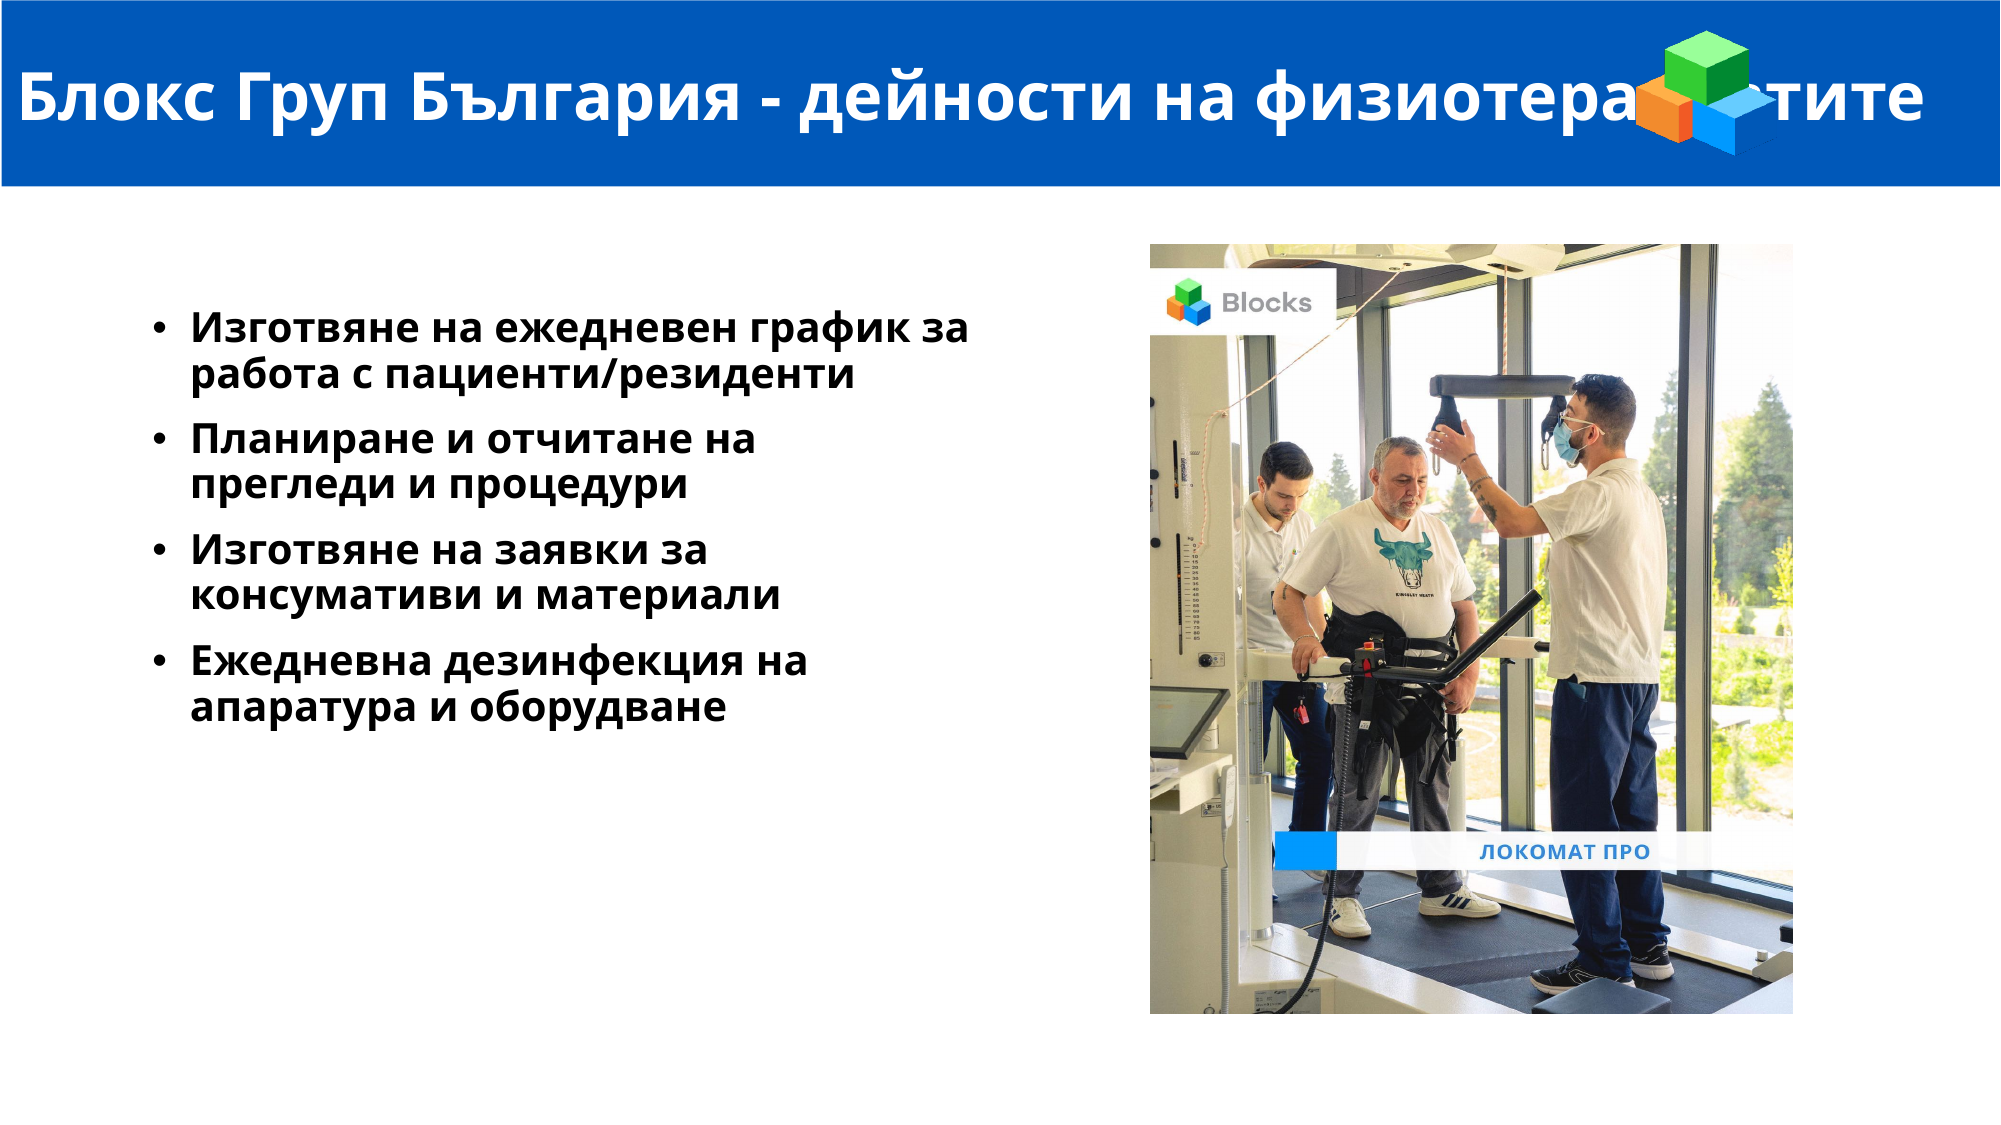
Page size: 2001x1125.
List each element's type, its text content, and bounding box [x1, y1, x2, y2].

text_box Блокс Груп България - дейности на физиотерапевтите [1, 0, 2000, 188]
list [1635, 30, 1809, 157]
picture [1150, 244, 1793, 1014]
list Изготвяне на ежедневен график за работа с пациенти/резиденти Планиране и отчитане на прегледи и процедури Изготвяне на заявки за консумативи и материали Ежедневна дезинфекция на апаратура и оборудване [137, 299, 988, 1014]
